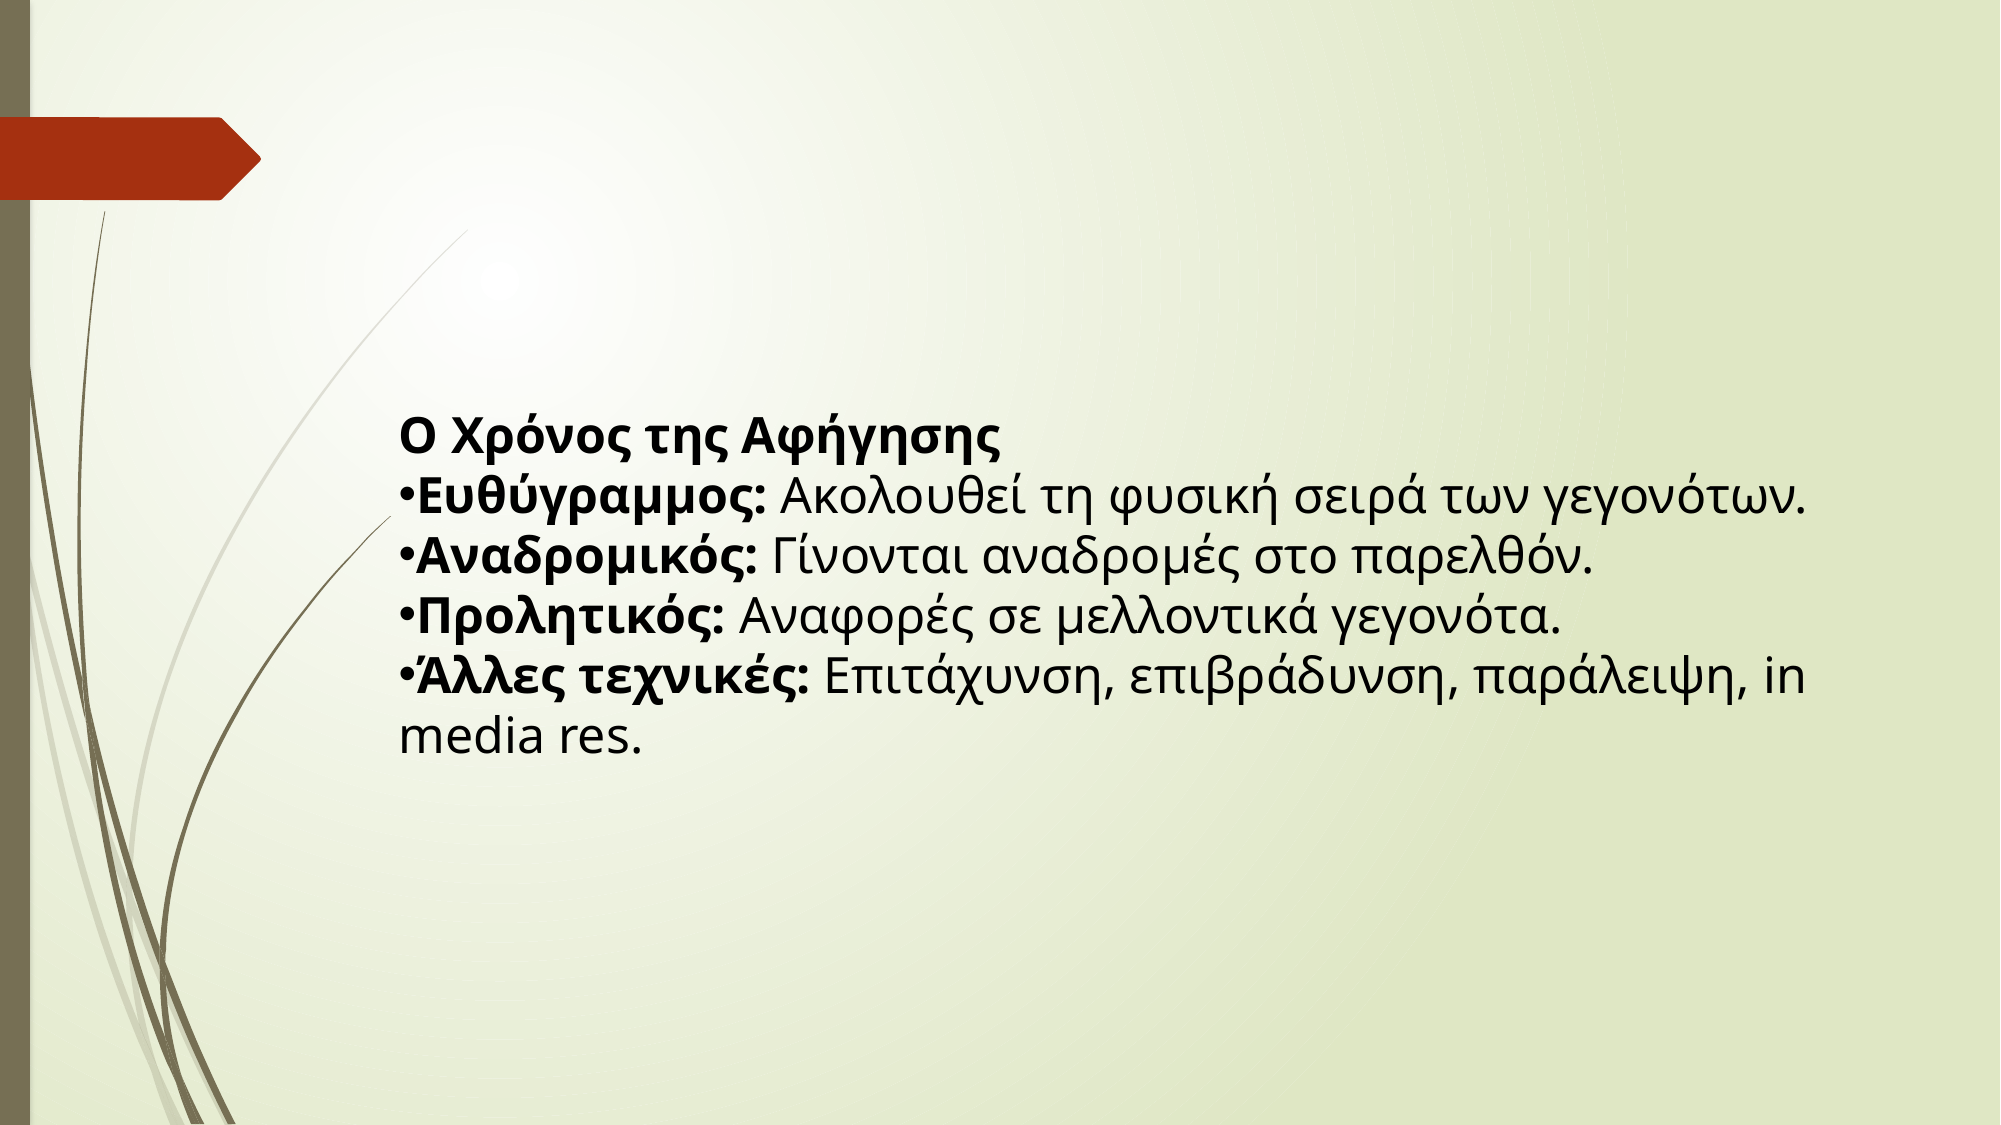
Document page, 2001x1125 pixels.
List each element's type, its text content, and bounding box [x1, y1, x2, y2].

text_box Ο Χρόνος της Αφήγησης Ευθύγραμμος: Ακολουθεί τη φυσική σειρά των γεγονότων. Αναδρομικός: Γίνονται αναδρομές στο παρελθόν. Προλητικός: Αναφορές σε μελλοντικά γεγονότα. Άλλες τεχνικές: Επιτάχυνση, επιβράδυνση, παράλειψη, in media res. [383, 396, 1881, 771]
